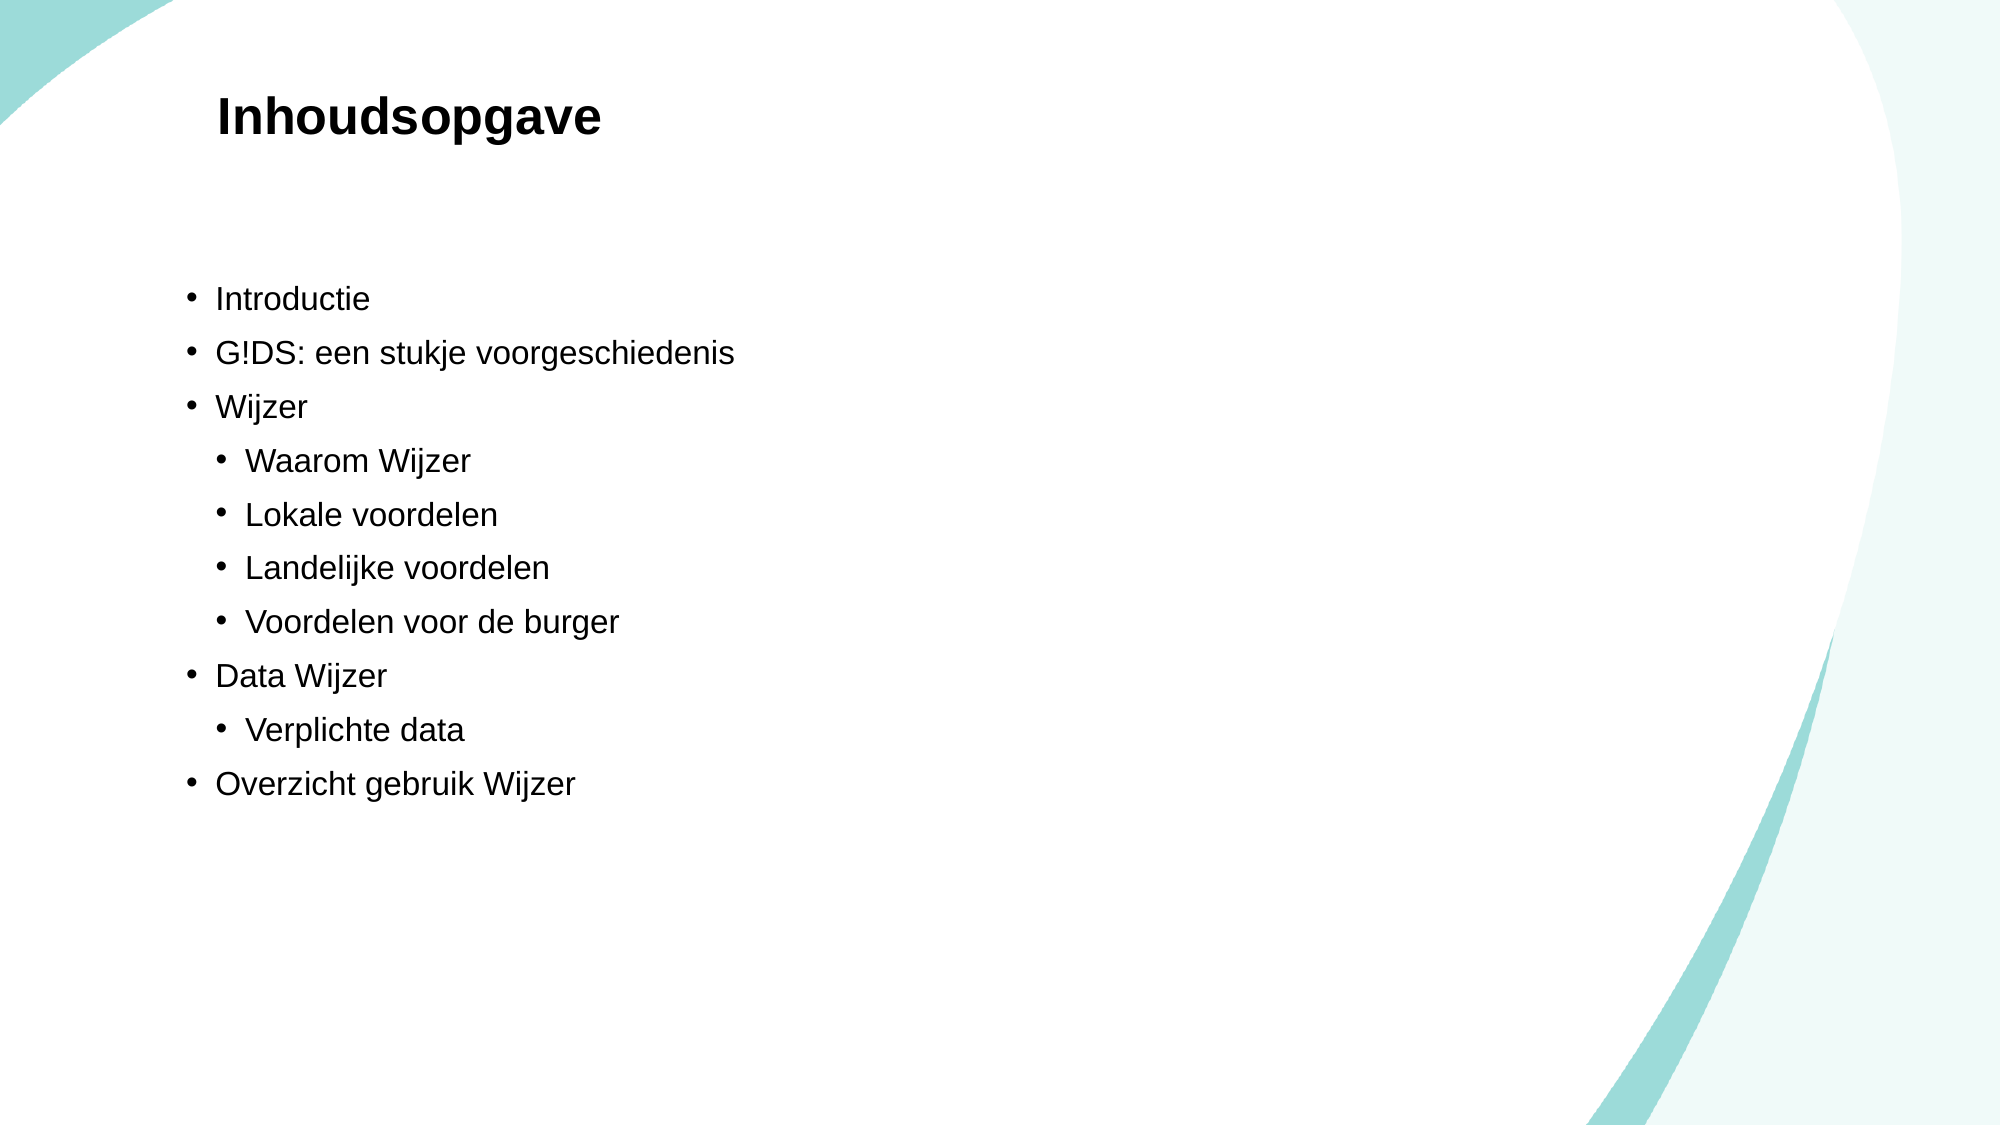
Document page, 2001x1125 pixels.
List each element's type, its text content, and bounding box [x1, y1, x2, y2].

list Inhoudsopgave [217, 60, 1593, 137]
list Introductie G!DS: een stukje voorgeschiedenis Wijzer Waarom Wijzer Lokale voordelen Landelijke voordelen Voordelen voor de burger Data Wijzer Verplichte data Overzicht gebruik Wijzer [186, 263, 1483, 878]
